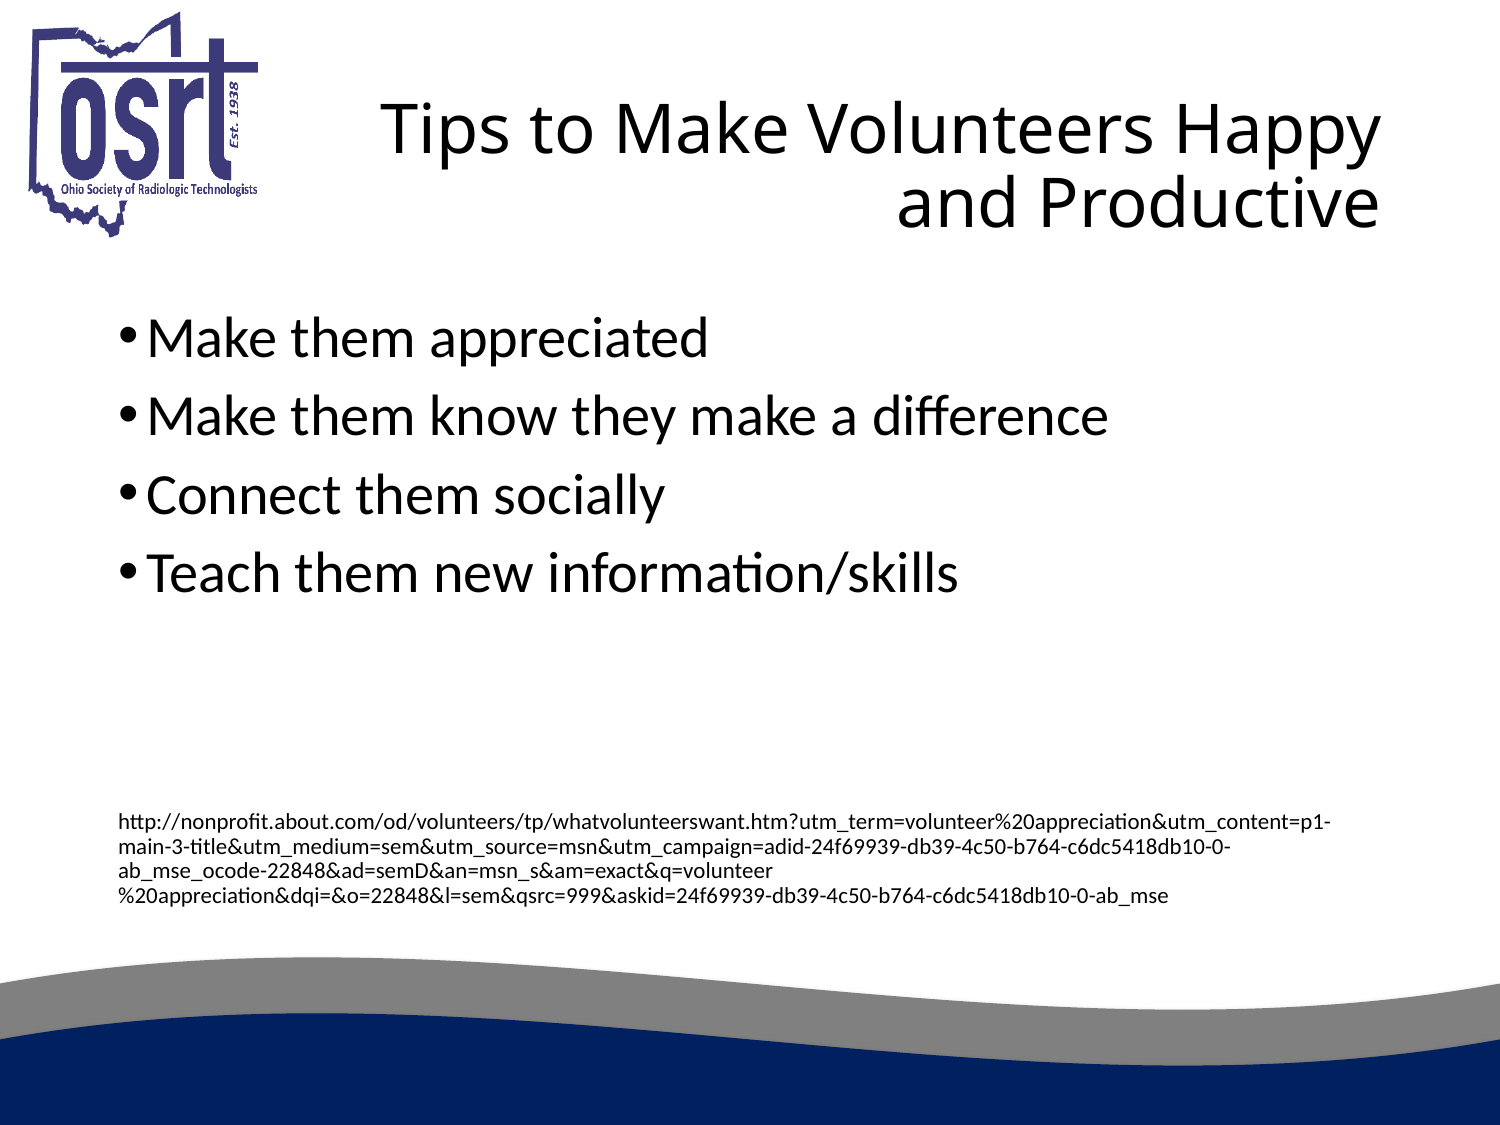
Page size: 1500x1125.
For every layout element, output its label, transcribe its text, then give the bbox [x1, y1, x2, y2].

picture [0, 3, 289, 253]
title Tips to Make Volunteers Happy and Productive [327, 59, 1397, 278]
list Make them appreciated Make them know they make a difference Connect them socially Teach them new information/skills http://nonprofit.about.com/od/volunteers/tp/whatvolunteerswant.htm?utm_term=volunteer%20appreciation&utm_content=p1-main-3-title&utm_medium=sem&utm_source=msn&utm_campaign=adid-24f69939-db39-4c50-b764-c6dc5418db10-0-ab_mse_ocode-22848&ad=semD&an=msn_s&am=exact&q=volunteer%20appreciation&dqi=&o=22848&l=sem&qsrc=999&askid=24f69939-db39-4c50-b764-c6dc5418db10-0-ab_mse [103, 299, 1397, 1014]
